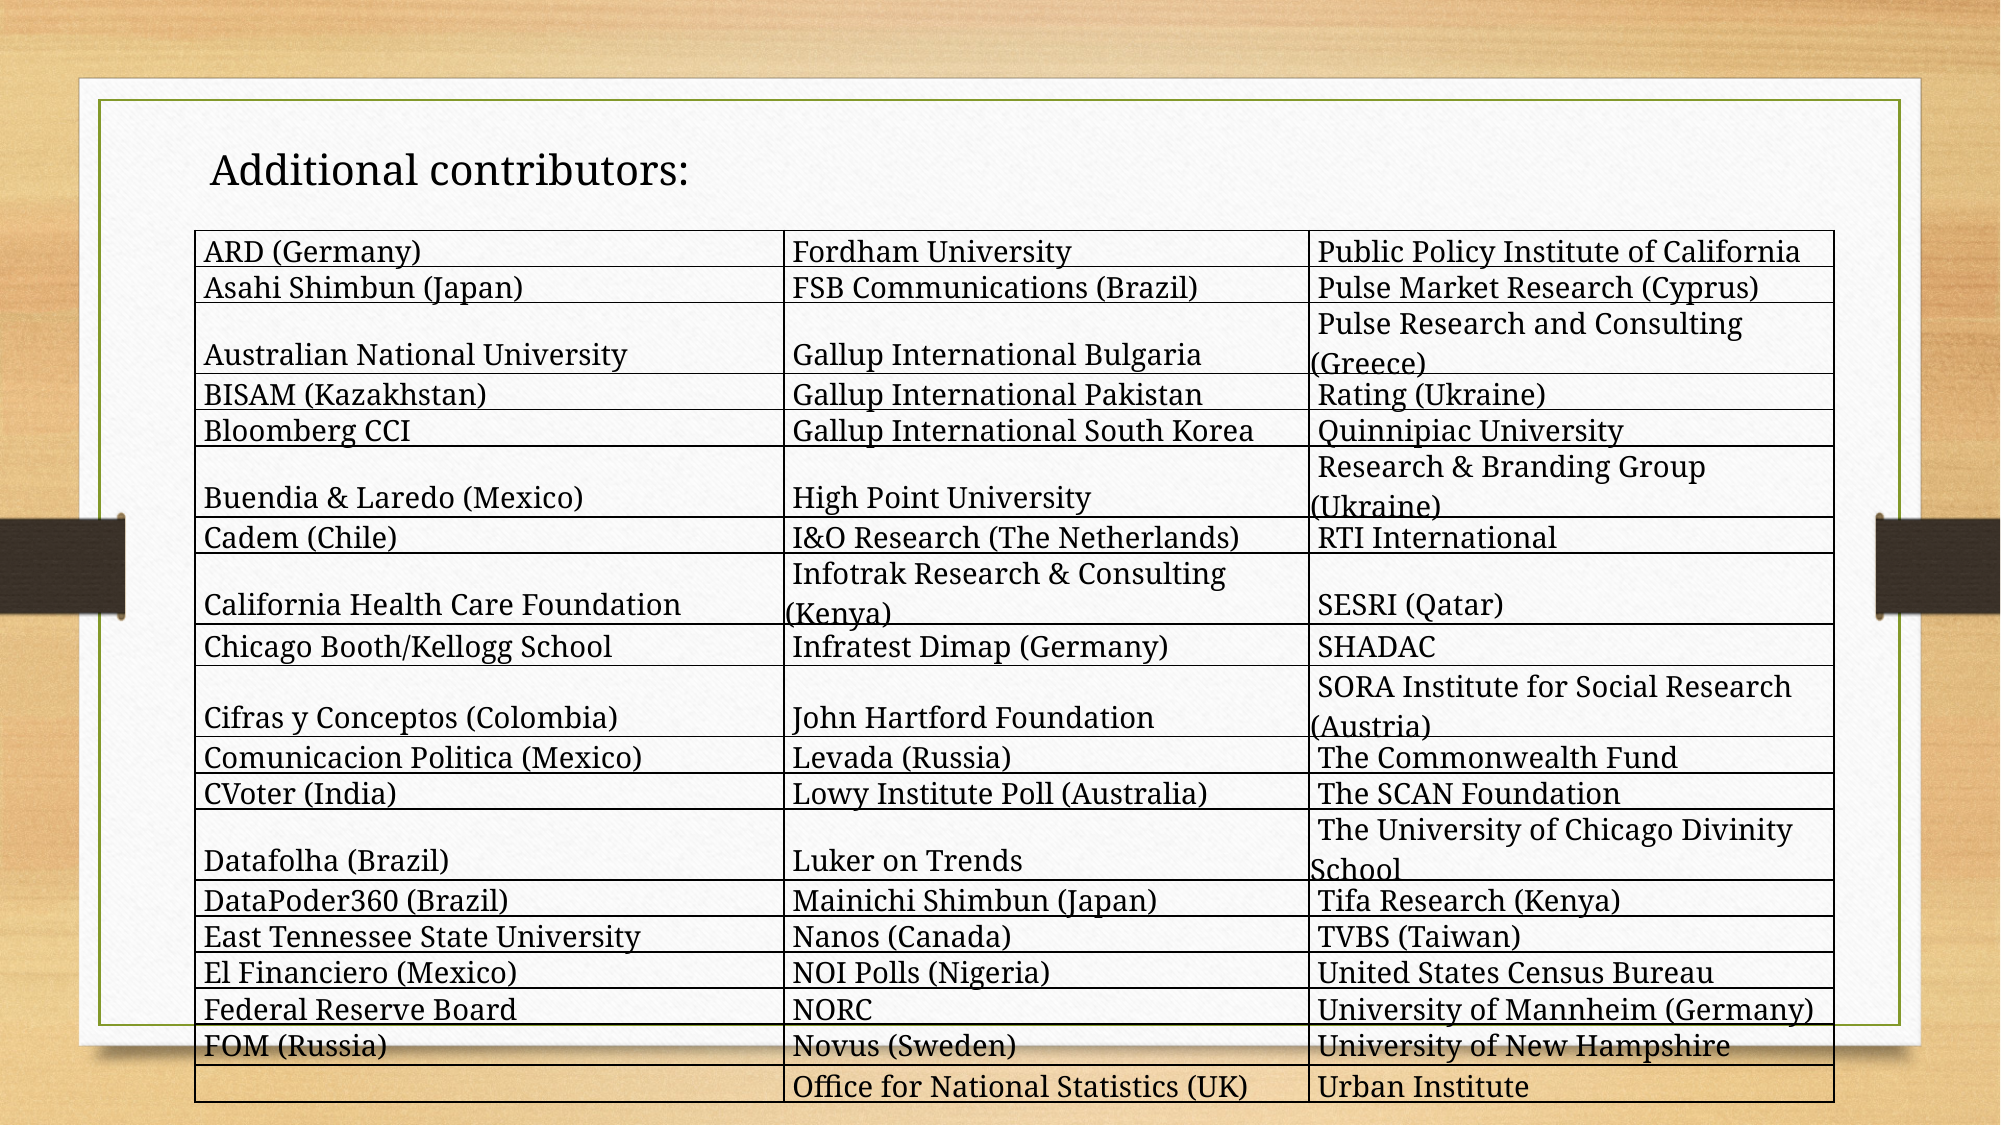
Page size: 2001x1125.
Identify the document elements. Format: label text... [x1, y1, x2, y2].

table_cell East Tennessee State University [196, 917, 783, 951]
table_cell High Point University [785, 447, 1308, 516]
table_cell CVoter (India) [196, 774, 783, 808]
table_cell University of New Hampshire [1310, 1025, 1833, 1064]
table_cell Gallup International Pakistan [785, 374, 1308, 409]
table_cell DataPoder360 (Brazil) [196, 881, 783, 915]
table_cell I&O Research (The Netherlands) [785, 518, 1308, 552]
table_cell Mainichi Shimbun (Japan) [785, 881, 1308, 915]
table_cell Luker on Trends [785, 810, 1308, 879]
text_box Additional contributors: [195, 135, 1361, 201]
table_cell The Commonwealth Fund [1310, 737, 1833, 772]
table_cell Comunicacion Politica (Mexico) [196, 737, 783, 772]
table_cell Nanos (Canada) [785, 917, 1308, 951]
table_cell Novus (Sweden) [785, 1025, 1308, 1064]
table_cell Australian National University [196, 303, 783, 373]
table_cell FOM (Russia) [196, 1025, 783, 1064]
table_cell El Financiero (Mexico) [196, 953, 783, 987]
table_cell Cadem (Chile) [196, 518, 783, 552]
table_cell University of Mannheim (Germany) [1310, 989, 1833, 1023]
table_cell BISAM (Kazakhstan) [196, 374, 783, 409]
table_cell California Health Care Foundation [196, 554, 783, 623]
table_cell TVBS (Taiwan) [1310, 917, 1833, 951]
table_cell The SCAN Foundation [1310, 774, 1833, 808]
table_cell Infratest Dimap (Germany) [785, 625, 1308, 665]
table_cell Levada (Russia) [785, 737, 1308, 772]
table_cell [196, 1066, 783, 1101]
table_cell Chicago Booth/Kellogg School [196, 625, 783, 665]
picture [0, 0, 2001, 1125]
table_cell Research & Branding Group (Ukraine) [1310, 447, 1833, 516]
table_cell NORC [785, 989, 1308, 1023]
table_cell Lowy Institute Poll (Australia) [785, 774, 1308, 808]
table_cell The University of Chicago Divinity School [1310, 810, 1833, 879]
table_cell SORA Institute for Social Research (Austria) [1310, 666, 1833, 736]
table_cell RTI International [1310, 518, 1833, 552]
table_cell Tifa Research (Kenya) [1310, 881, 1833, 915]
table_cell John Hartford Foundation [785, 666, 1308, 736]
table_cell Office for National Statistics (UK) [785, 1066, 1308, 1101]
table_cell Pulse Research and Consulting (Greece) [1310, 303, 1833, 373]
table_cell SHADAC [1310, 625, 1833, 665]
table_cell Pulse Market Research (Cyprus) [1310, 267, 1833, 302]
table_cell NOI Polls (Nigeria) [785, 953, 1308, 987]
table_cell Datafolha (Brazil) [196, 810, 783, 879]
table_cell Urban Institute [1310, 1066, 1833, 1101]
table_cell Buendia & Laredo (Mexico) [196, 447, 783, 516]
table_cell Federal Reserve Board [196, 989, 783, 1023]
table_cell Gallup International Bulgaria [785, 303, 1308, 373]
table_header Fordham University [785, 231, 1308, 266]
table_cell Infotrak Research & Consulting (Kenya) [785, 554, 1308, 623]
table_cell Cifras y Conceptos (Colombia) [196, 666, 783, 736]
table_header ARD (Germany) [196, 231, 783, 266]
table_cell United States Census Bureau [1310, 953, 1833, 987]
table_cell FSB Communications (Brazil) [785, 267, 1308, 302]
table_cell Rating (Ukraine) [1310, 374, 1833, 409]
table_cell Gallup International South Korea [785, 410, 1308, 445]
table_cell Bloomberg CCI [196, 410, 783, 445]
table_header Public Policy Institute of California [1310, 231, 1833, 266]
table_cell Asahi Shimbun (Japan) [196, 267, 783, 302]
table_cell Quinnipiac University [1310, 410, 1833, 445]
table_cell SESRI (Qatar) [1310, 554, 1833, 623]
